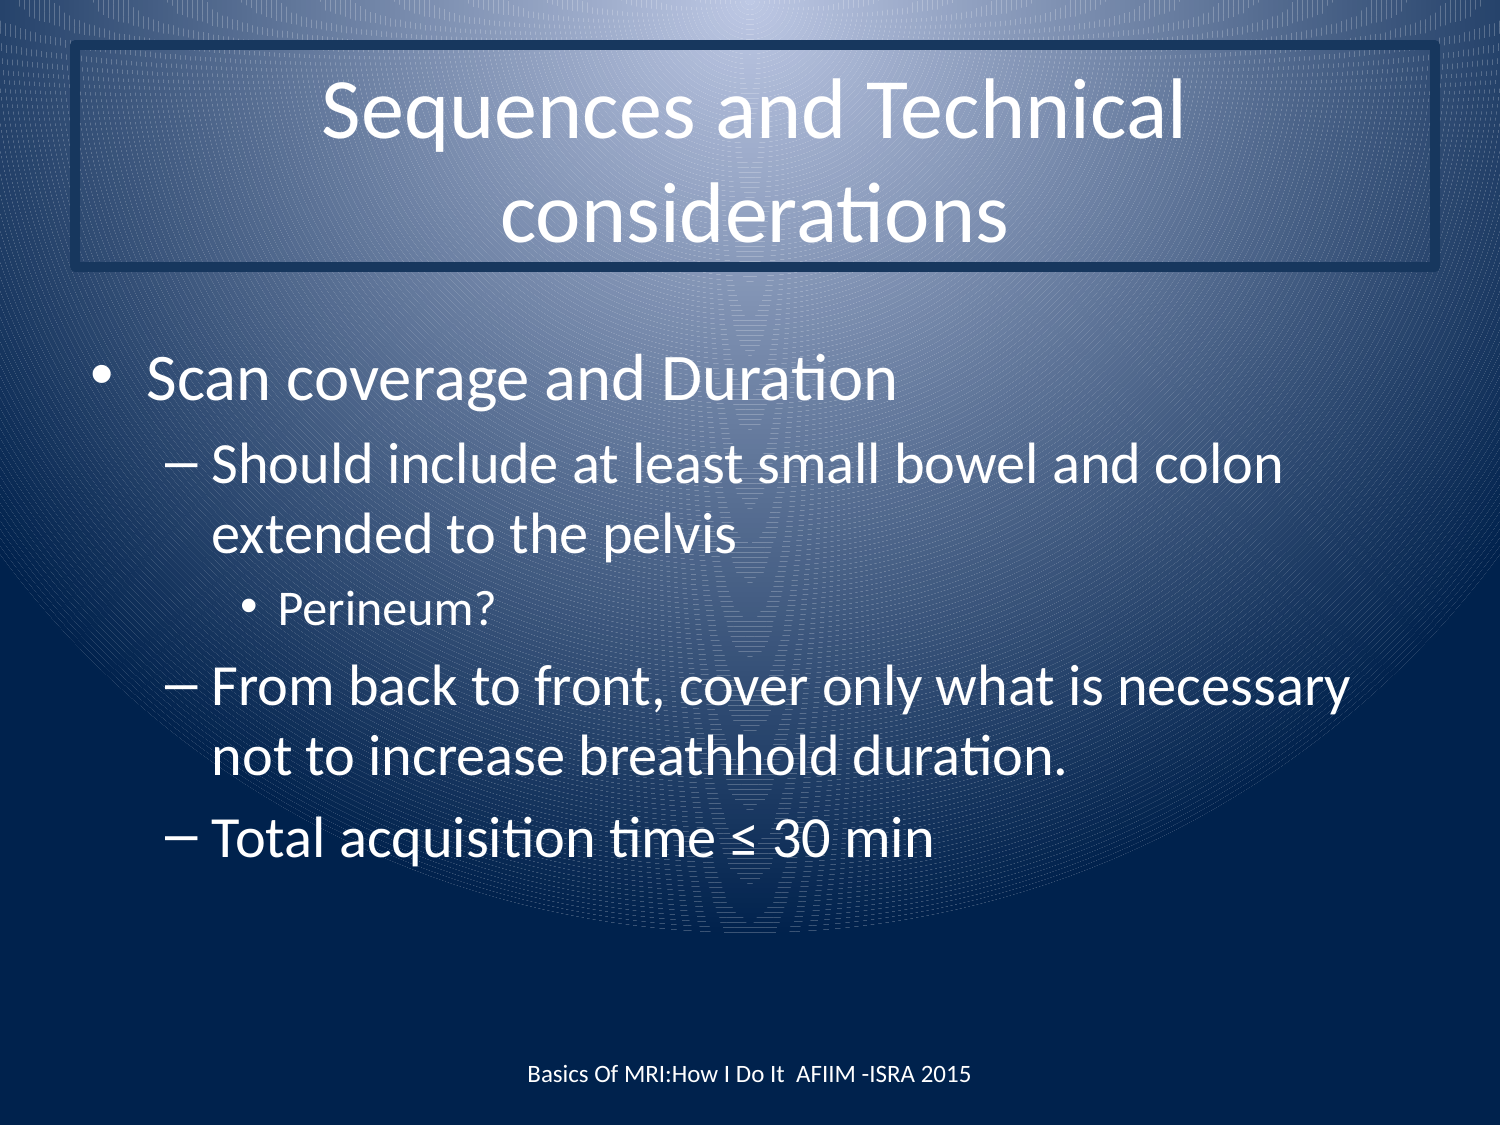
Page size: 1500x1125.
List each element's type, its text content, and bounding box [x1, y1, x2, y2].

title Sequences and Technical considerations [75, 45, 1436, 268]
footer Basics Of MRI:How I Do It AFIIM -ISRA 2015 [512, 1042, 988, 1103]
list Scan coverage and Duration Should include at least small bowel and colon extended to the pelvis Perineum? From back to front, cover only what is necessary not to increase breathhold duration. Total acquisition time ≤ 30 min [75, 326, 1400, 1005]
